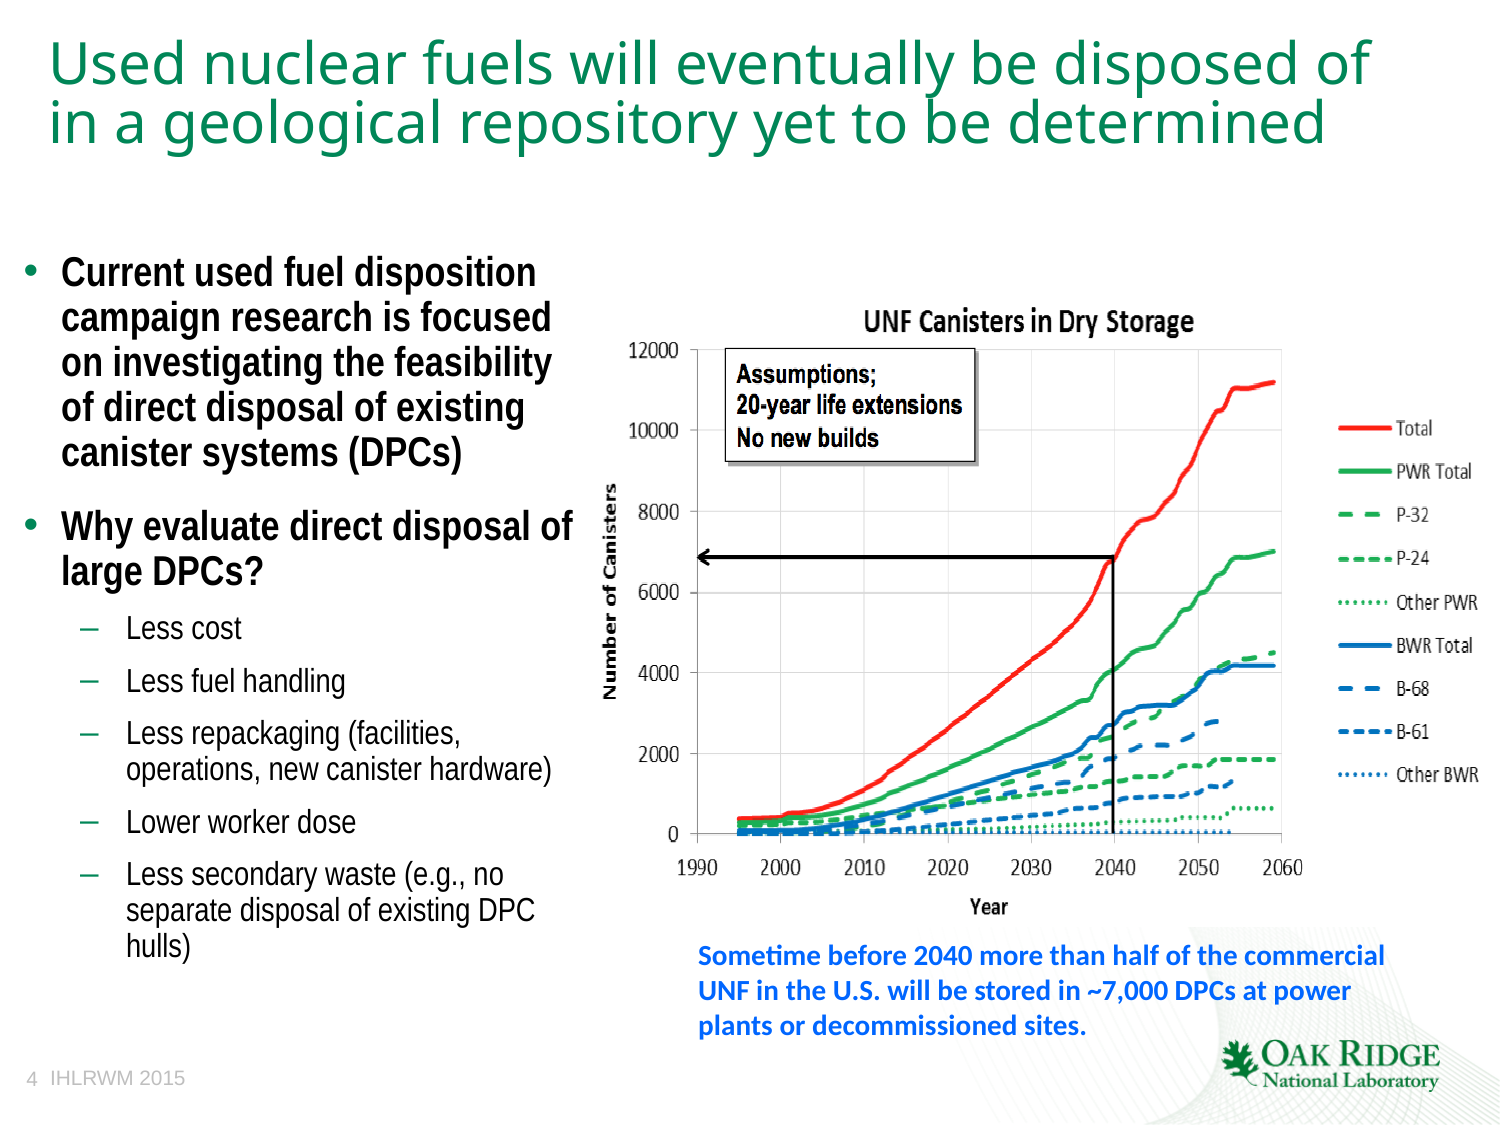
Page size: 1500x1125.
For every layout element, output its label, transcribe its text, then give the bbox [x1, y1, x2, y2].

text_box Current used fuel disposition campaign research is focused on investigating the feasibility of direct disposal of existing canister systems (DPCs) Why evaluate direct disposal of large DPCs? Less cost Less fuel handling Less repackaging (facilities, operations, new canister hardware) Lower worker dose Less secondary waste (e.g., no separate disposal of existing DPC hulls) [8, 242, 609, 1042]
text_box Sometime before 2040 more than half of the commercial UNF in the U.S. will be stored in ~7,000 DPCs at power plants or decommissioned sites. [683, 958, 1435, 1049]
text_box Used nuclear fuels will eventually be disposed of in a geological repository yet to be determined [33, 29, 1446, 163]
picture [594, 293, 1500, 1125]
